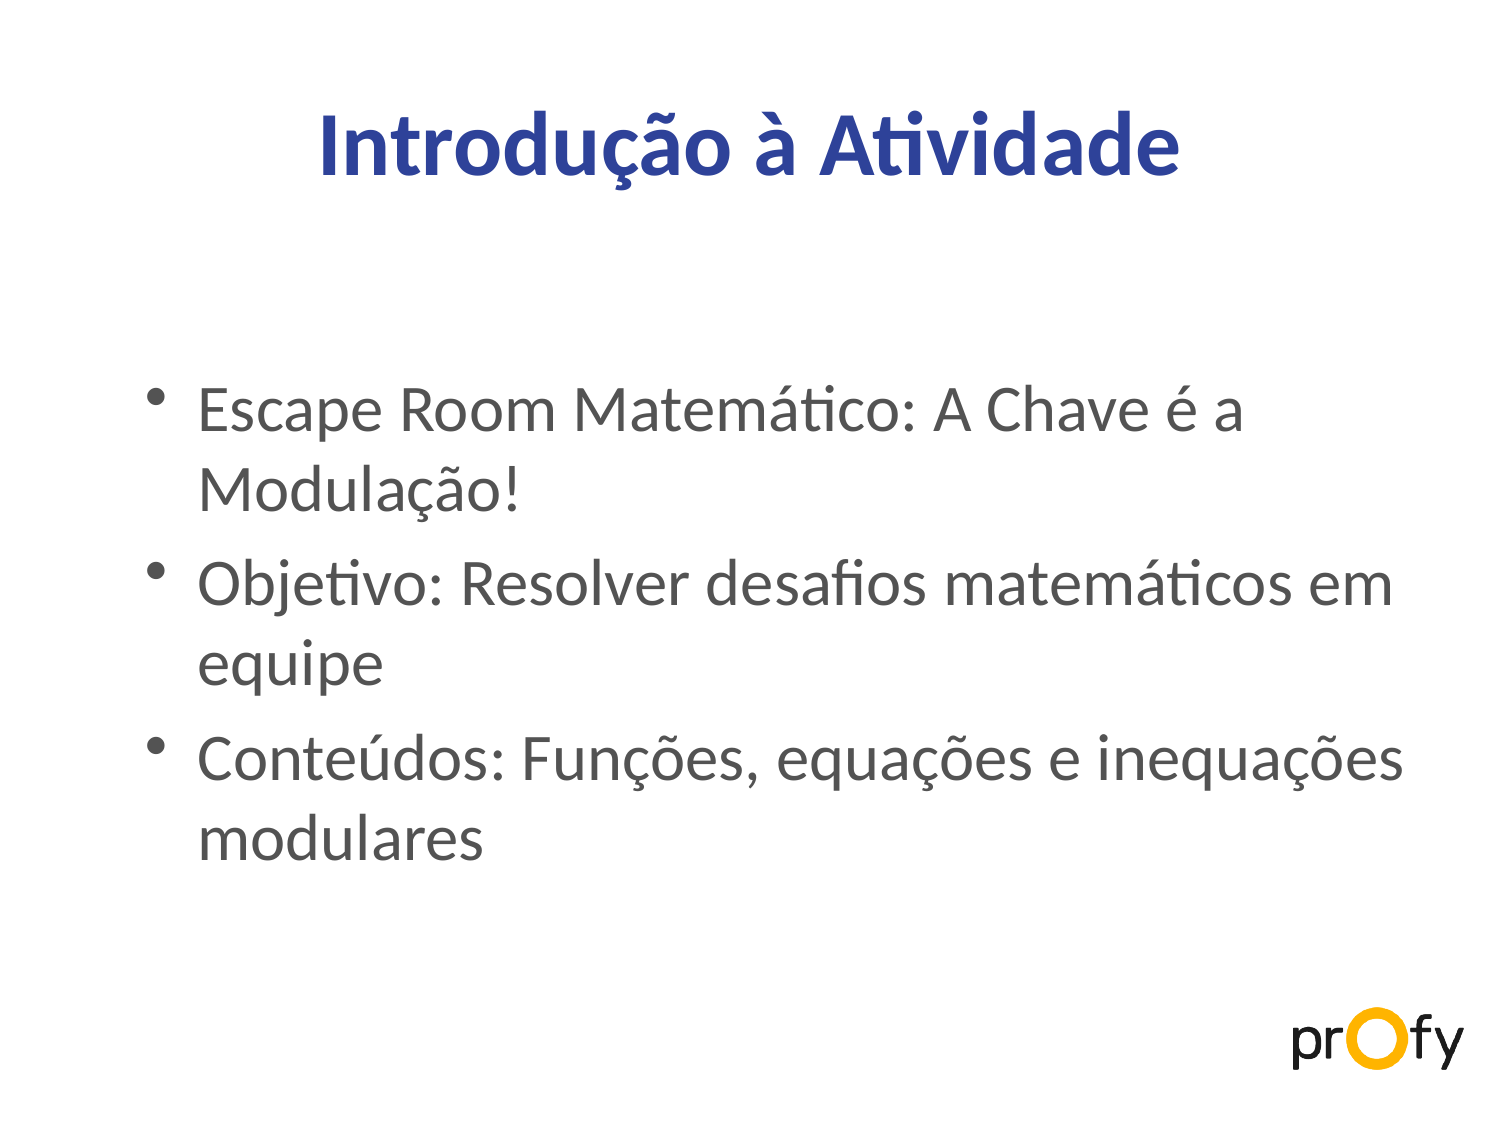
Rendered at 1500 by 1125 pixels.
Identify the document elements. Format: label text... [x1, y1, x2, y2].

list Escape Room Matemático: A Chave é a Modulação! Objetivo: Resolver desafios matemáticos em equipe Conteúdos: Funções, equações e inequações modulares [74, 261, 1426, 1006]
picture [1293, 1007, 1464, 1070]
title Introdução à Atividade [74, 44, 1426, 234]
